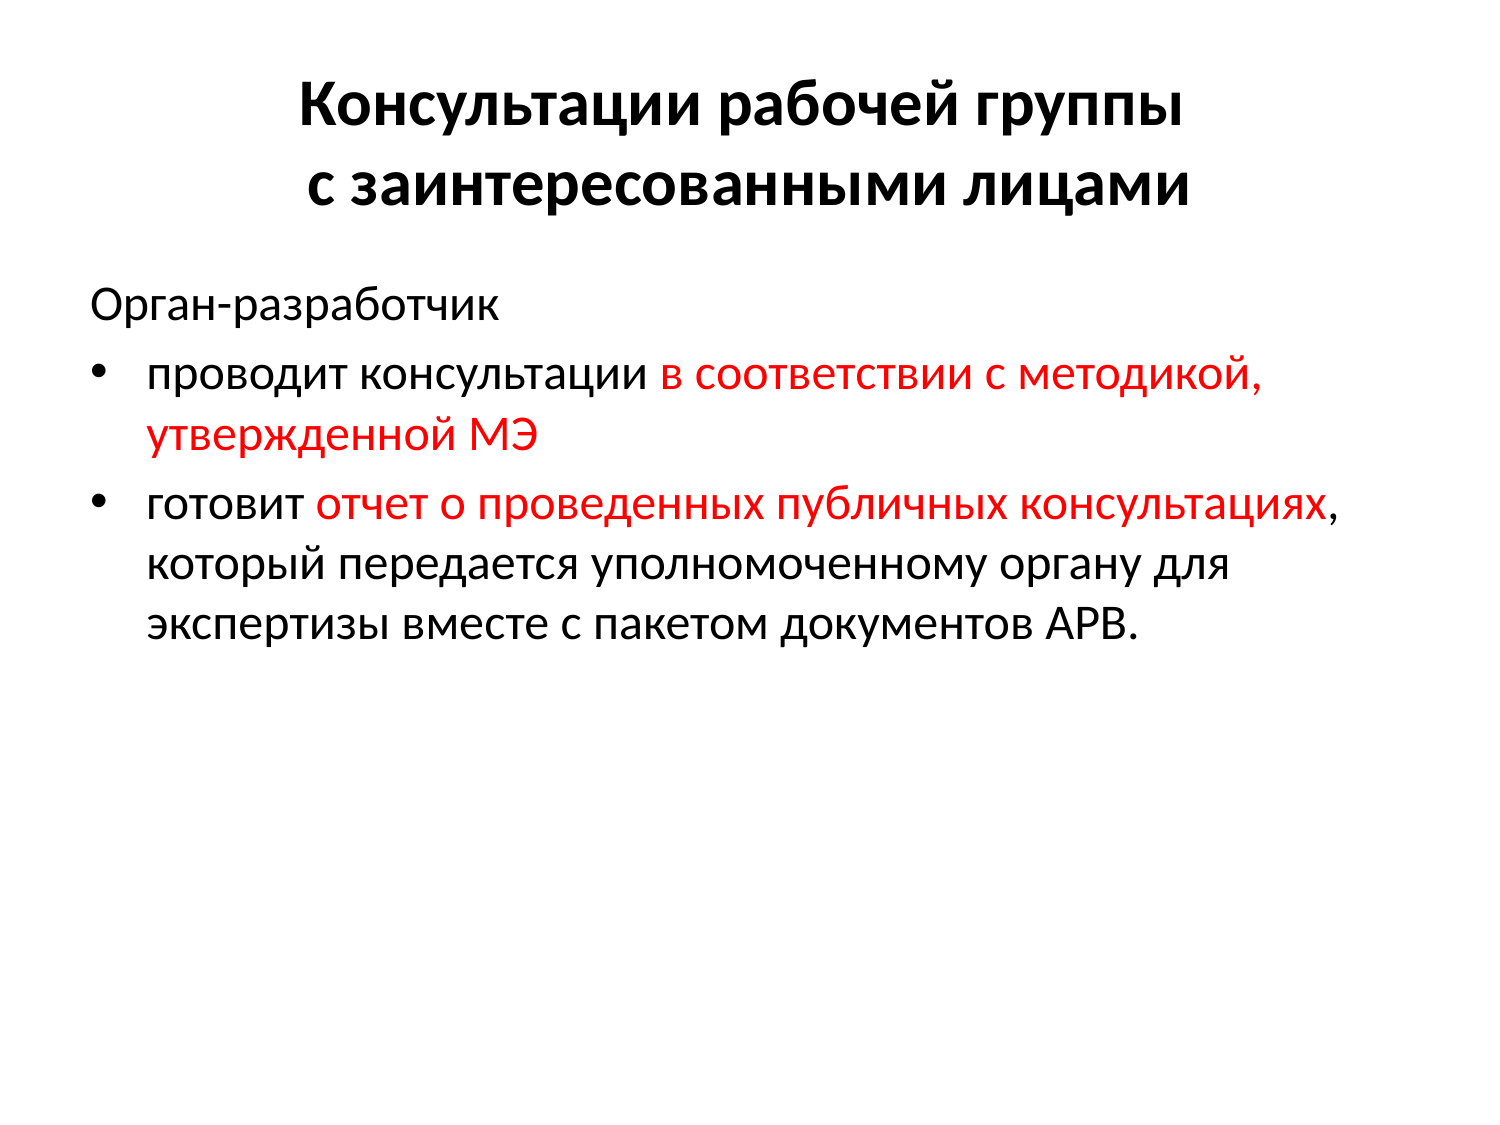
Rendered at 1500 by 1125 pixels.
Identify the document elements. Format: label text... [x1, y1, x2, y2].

title Консультации рабочей группы с заинтересованными лицами [75, 45, 1425, 233]
list Орган-разработчик проводит консультации в соответствии с методикой, утвержденной МЭ готовит отчет о проведенных публичных консультациях, который передается уполномоченному органу для экспертизы вместе с пакетом документов АРВ. [75, 262, 1425, 1005]
